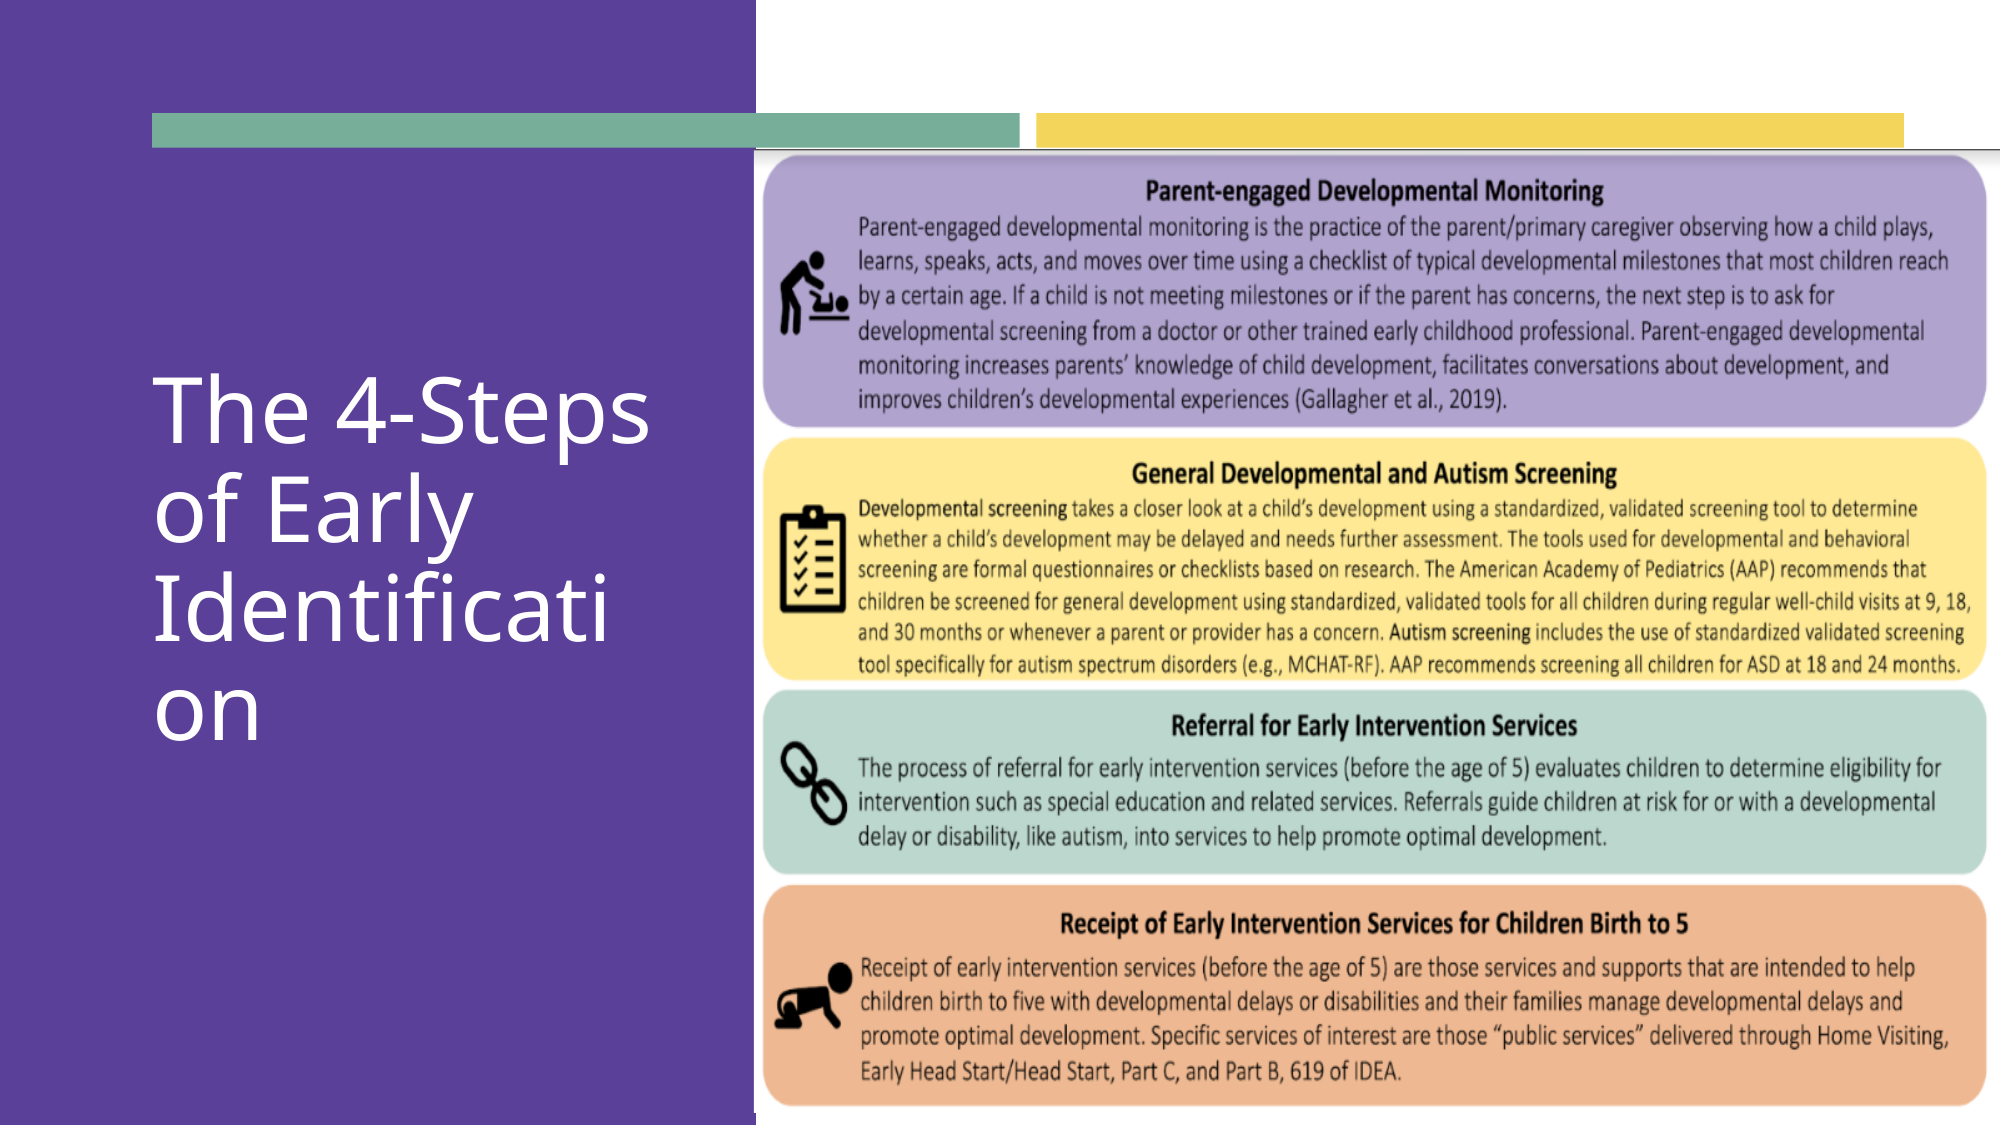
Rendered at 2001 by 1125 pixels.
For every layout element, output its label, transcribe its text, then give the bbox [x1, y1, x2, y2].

picture [753, 149, 2000, 1113]
title The 4-Steps of Early Identification [137, 220, 669, 905]
